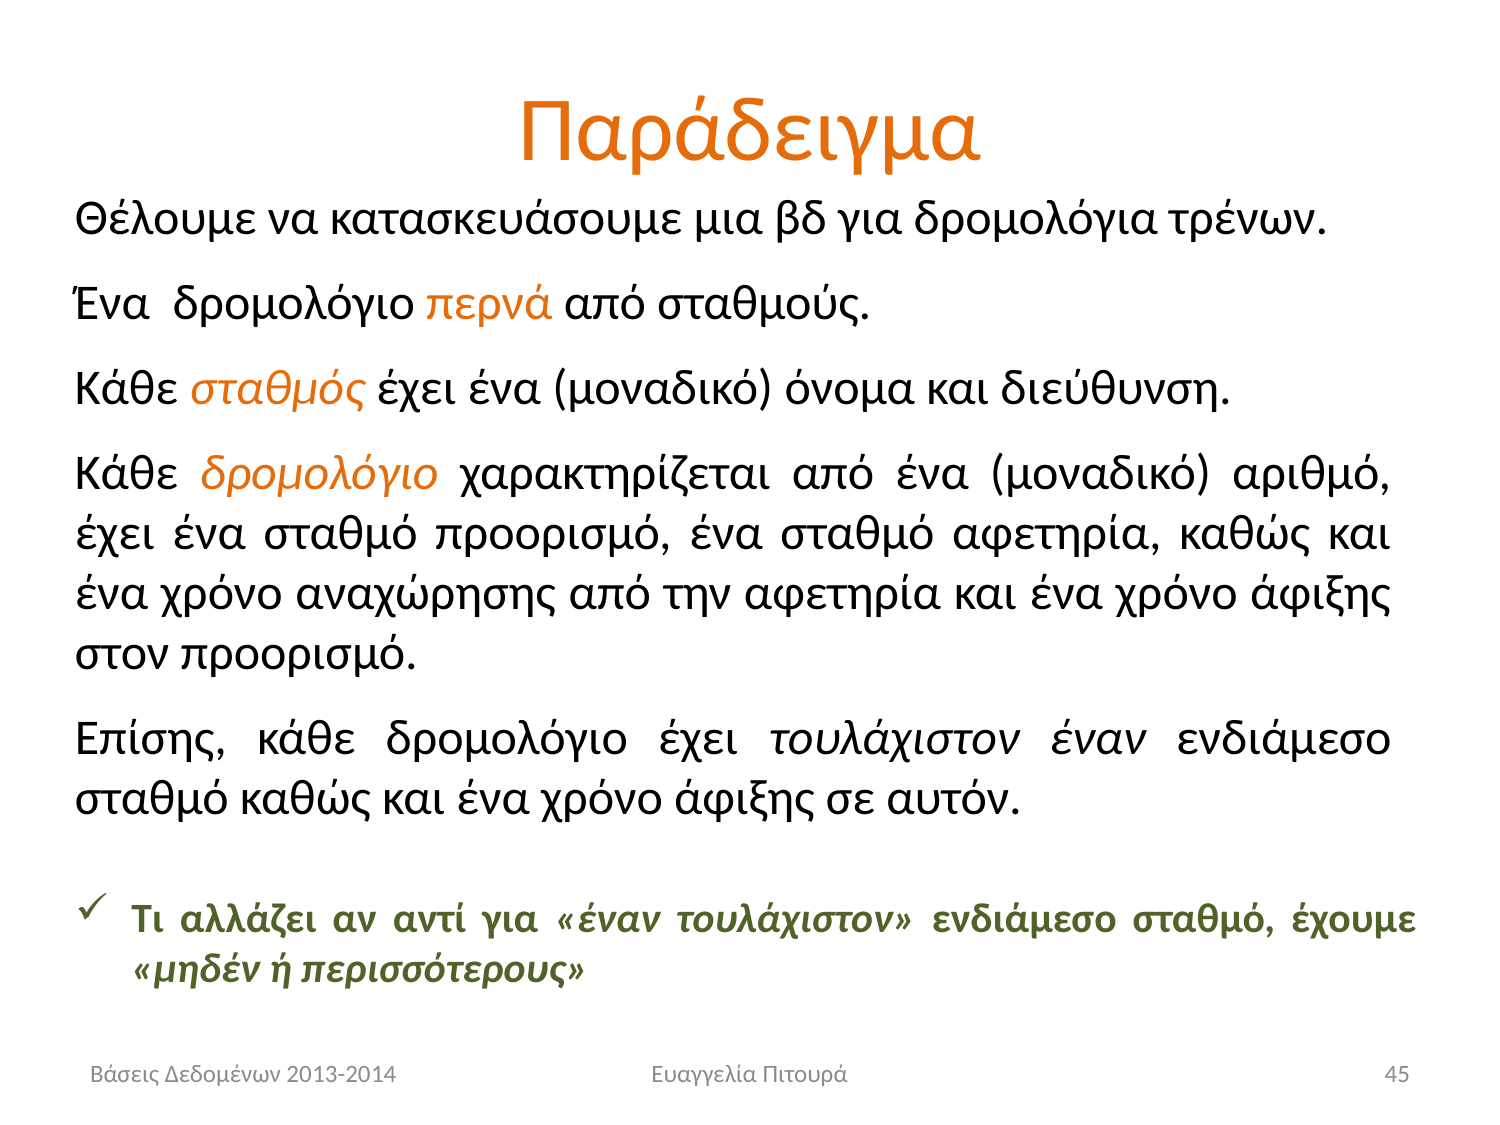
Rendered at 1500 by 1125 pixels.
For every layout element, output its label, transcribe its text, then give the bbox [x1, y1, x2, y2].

text_box Θέλουμε να κατασκευάσουμε μια βδ για δρομολόγια τρένων. Ένα δρομολόγιο περνά από σταθμούς. Κάθε σταθμός έχει ένα (μοναδικό) όνομα και διεύθυνση. Κάθε δρομολόγιο χαρακτηρίζεται από ένα (μοναδικό) αριθμό, έχει ένα σταθμό προορισμό, ένα σταθμό αφετηρία, καθώς και ένα χρόνο αναχώρησης από την αφετηρία και ένα χρόνο άφιξης στον προορισμό. Επίσης, κάθε δρομολόγιο έχει τουλάχιστον έναν ενδιάμεσο σταθμό καθώς και ένα χρόνο άφιξης σε αυτόν. [60, 176, 1407, 832]
slide_number 45 [1074, 1042, 1425, 1103]
slide_number Βάσεις Δεδομένων 2013-2014 [75, 1042, 425, 1103]
footer Ευαγγελία Πιτουρά [512, 1042, 988, 1103]
title Παράδειγμα [75, 30, 1425, 218]
text_box Τι αλλάζει αν αντί για «έναν τουλάχιστον» ενδιάμεσο σταθμό, έχουμε «μηδέν ή περισσότερους» [60, 883, 1432, 999]
